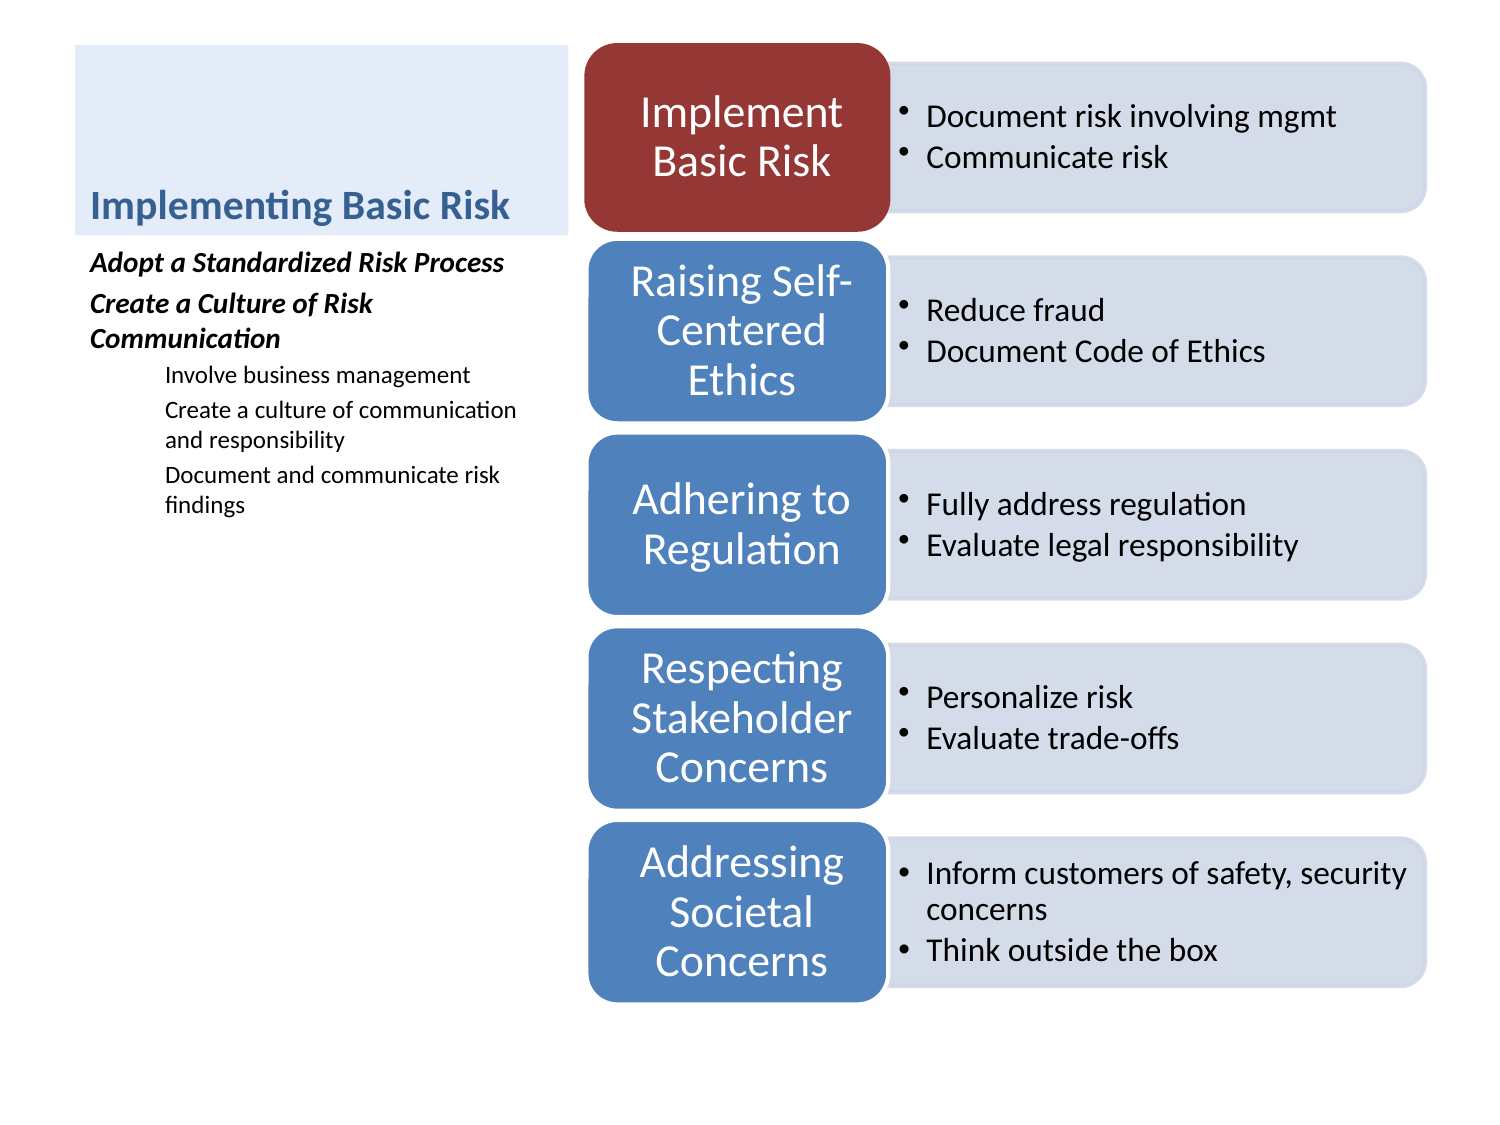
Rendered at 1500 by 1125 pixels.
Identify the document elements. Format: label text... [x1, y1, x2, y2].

title Implementing Basic Risk [75, 44, 569, 235]
list Adopt a Standardized Risk Process Create a Culture of Risk Communication Involve business management Create a culture of communication and responsibility Document and communicate risk findings [75, 235, 569, 1005]
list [586, 44, 1426, 1006]
